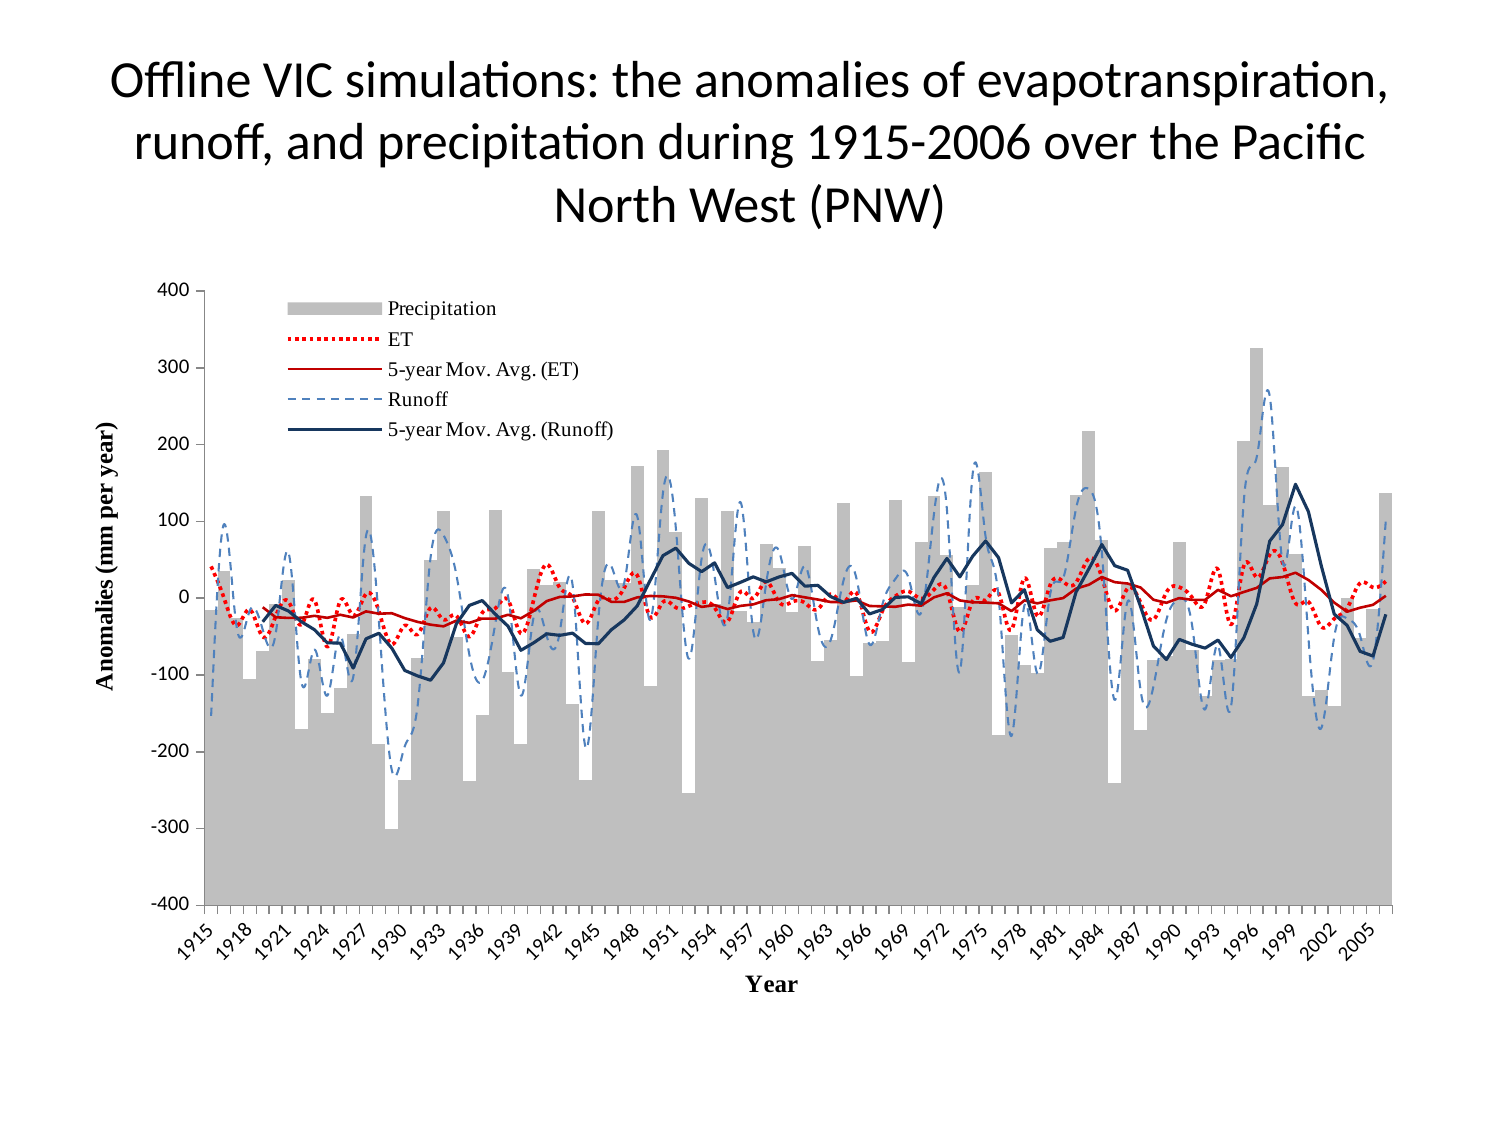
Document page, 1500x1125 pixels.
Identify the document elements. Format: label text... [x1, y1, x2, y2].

chart [74, 262, 1426, 1006]
title Offline VIC simulations: the anomalies of evapotranspiration, runoff, and precipitation during 1915-2006 over the Pacific North West (PNW) [75, 45, 1425, 233]
